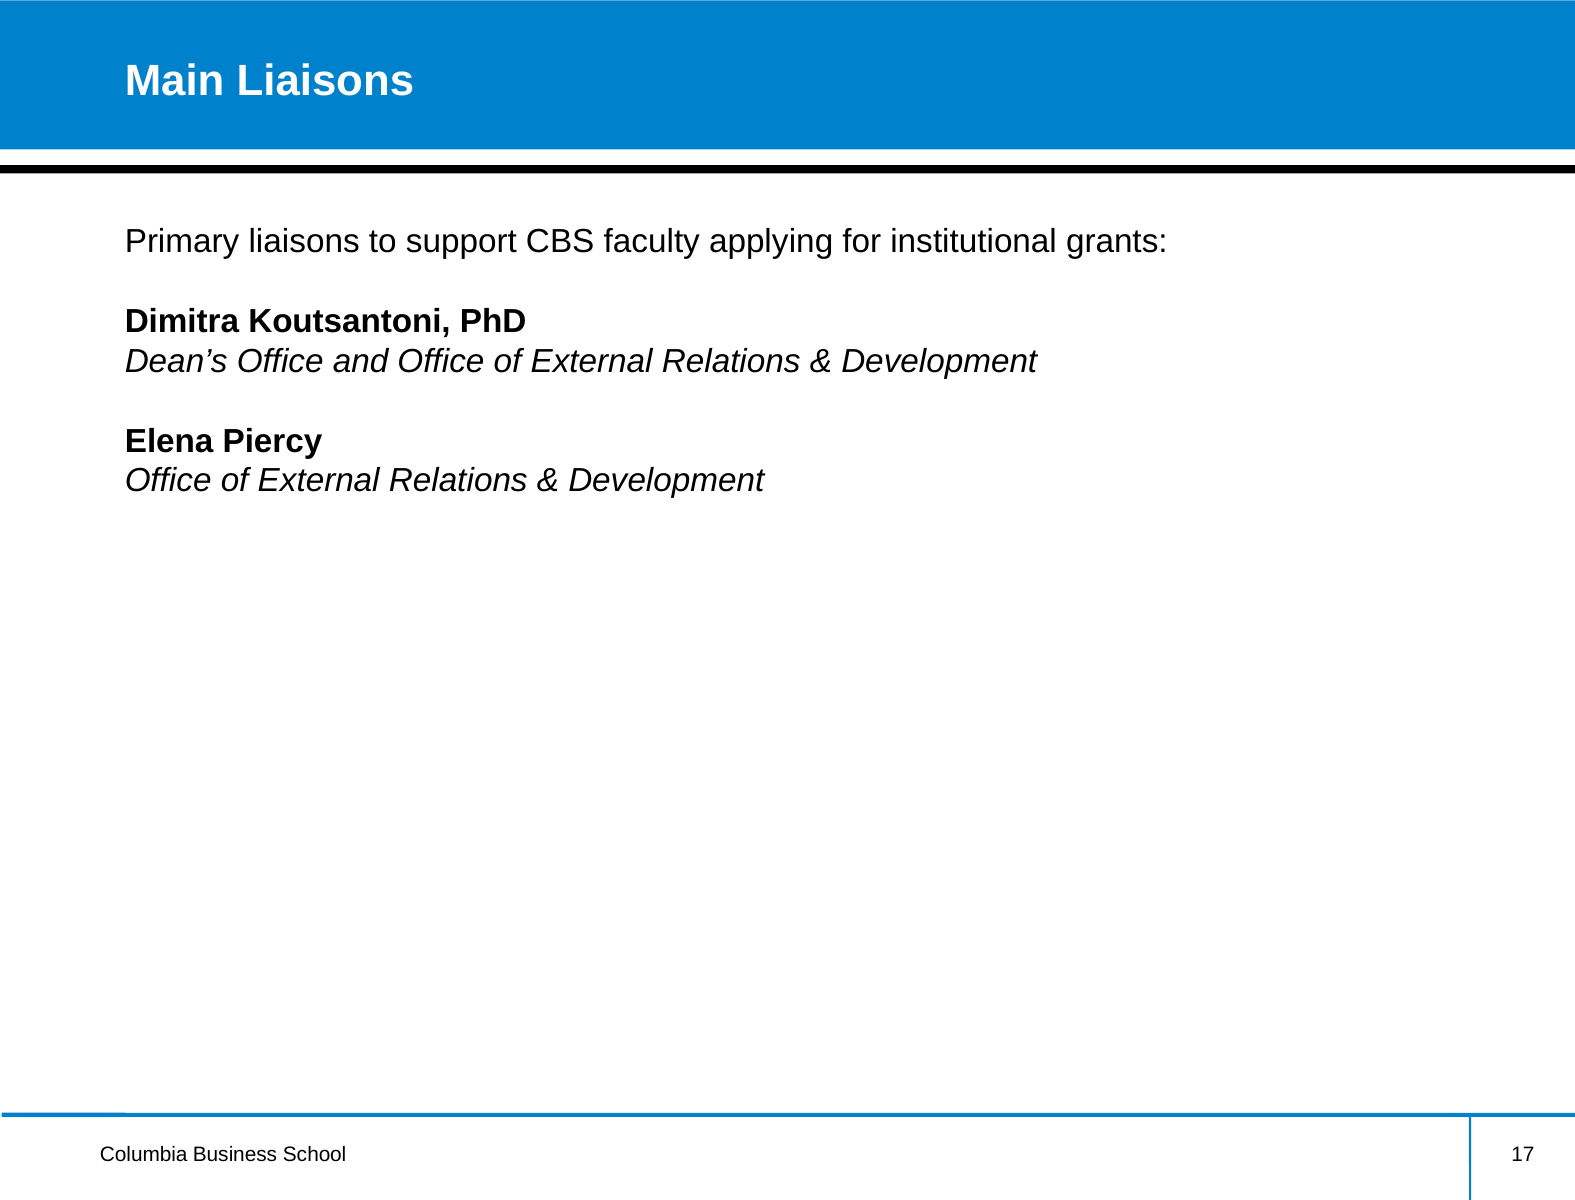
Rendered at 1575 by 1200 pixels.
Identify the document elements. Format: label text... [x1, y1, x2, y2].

title Main Liaisons [108, 0, 1527, 179]
slide_number 17 [1182, 1132, 1551, 1200]
list Primary liaisons to support CBS faculty applying for institutional grants: Dimitra Koutsantoni, PhD Dean’s Office and Office of External Relations & Development Elena Piercy Office of External Relations & Development [78, 210, 1457, 1073]
